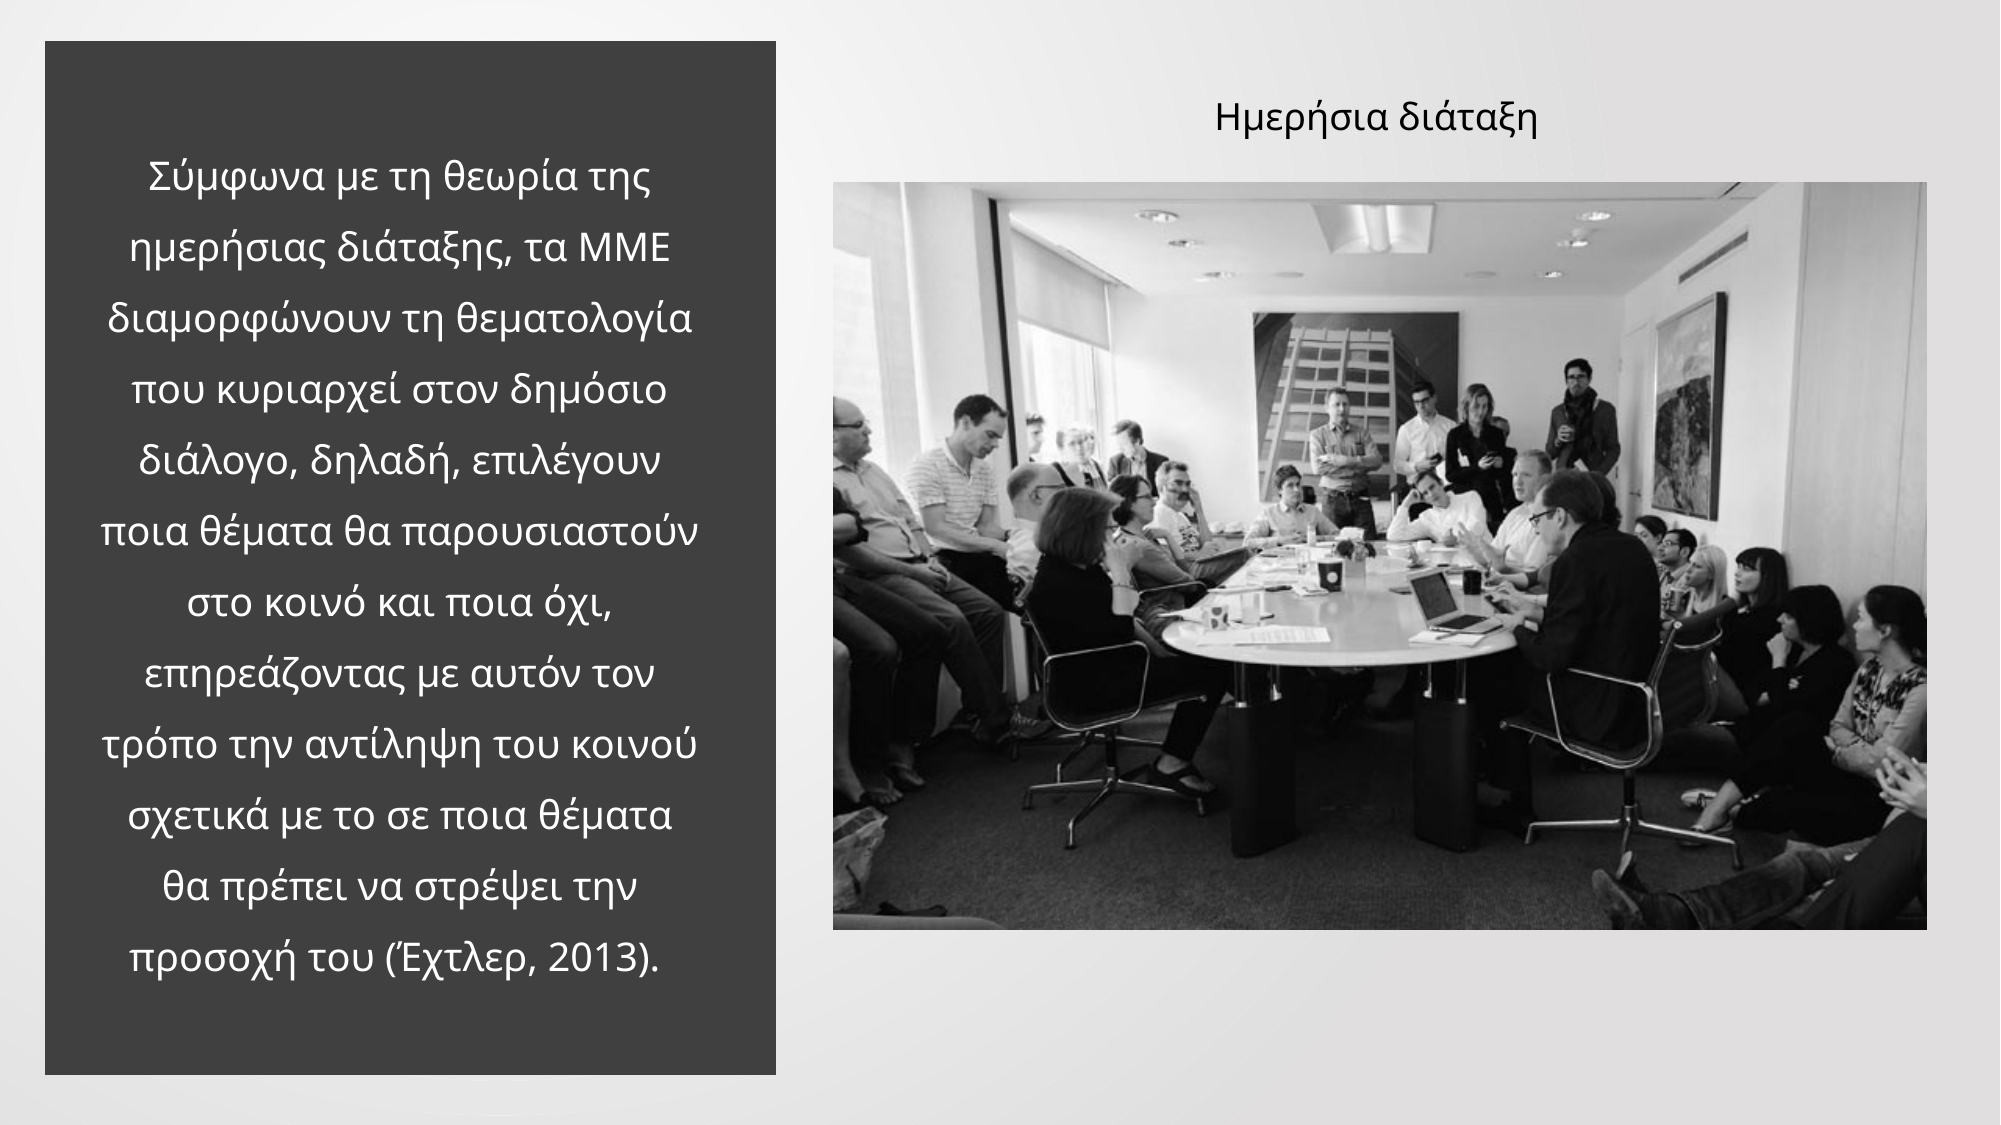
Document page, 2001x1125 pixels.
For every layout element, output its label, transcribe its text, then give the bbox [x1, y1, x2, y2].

text_box [54, 50, 767, 1066]
title Σύμφωνα με τη θεωρία της ημερήσιας διάταξης, τα ΜΜΕ διαμορφώνουν τη θεματολογία που κυριαρχεί στον δημόσιο διάλογο, δηλαδή, επιλέγουν ποια θέματα θα παρουσιαστούν στο κοινό και ποια όχι, επηρεάζοντας με αυτόν τον τρόπο την αντίληψη του κοινού σχετικά με το σε ποια θέματα θα πρέπει να στρέψει την προσοχή του (Έχτλερ, 2013). [83, 68, 717, 1039]
picture [833, 182, 1927, 930]
text_box Ημερήσια διάταξη [971, 85, 1783, 146]
